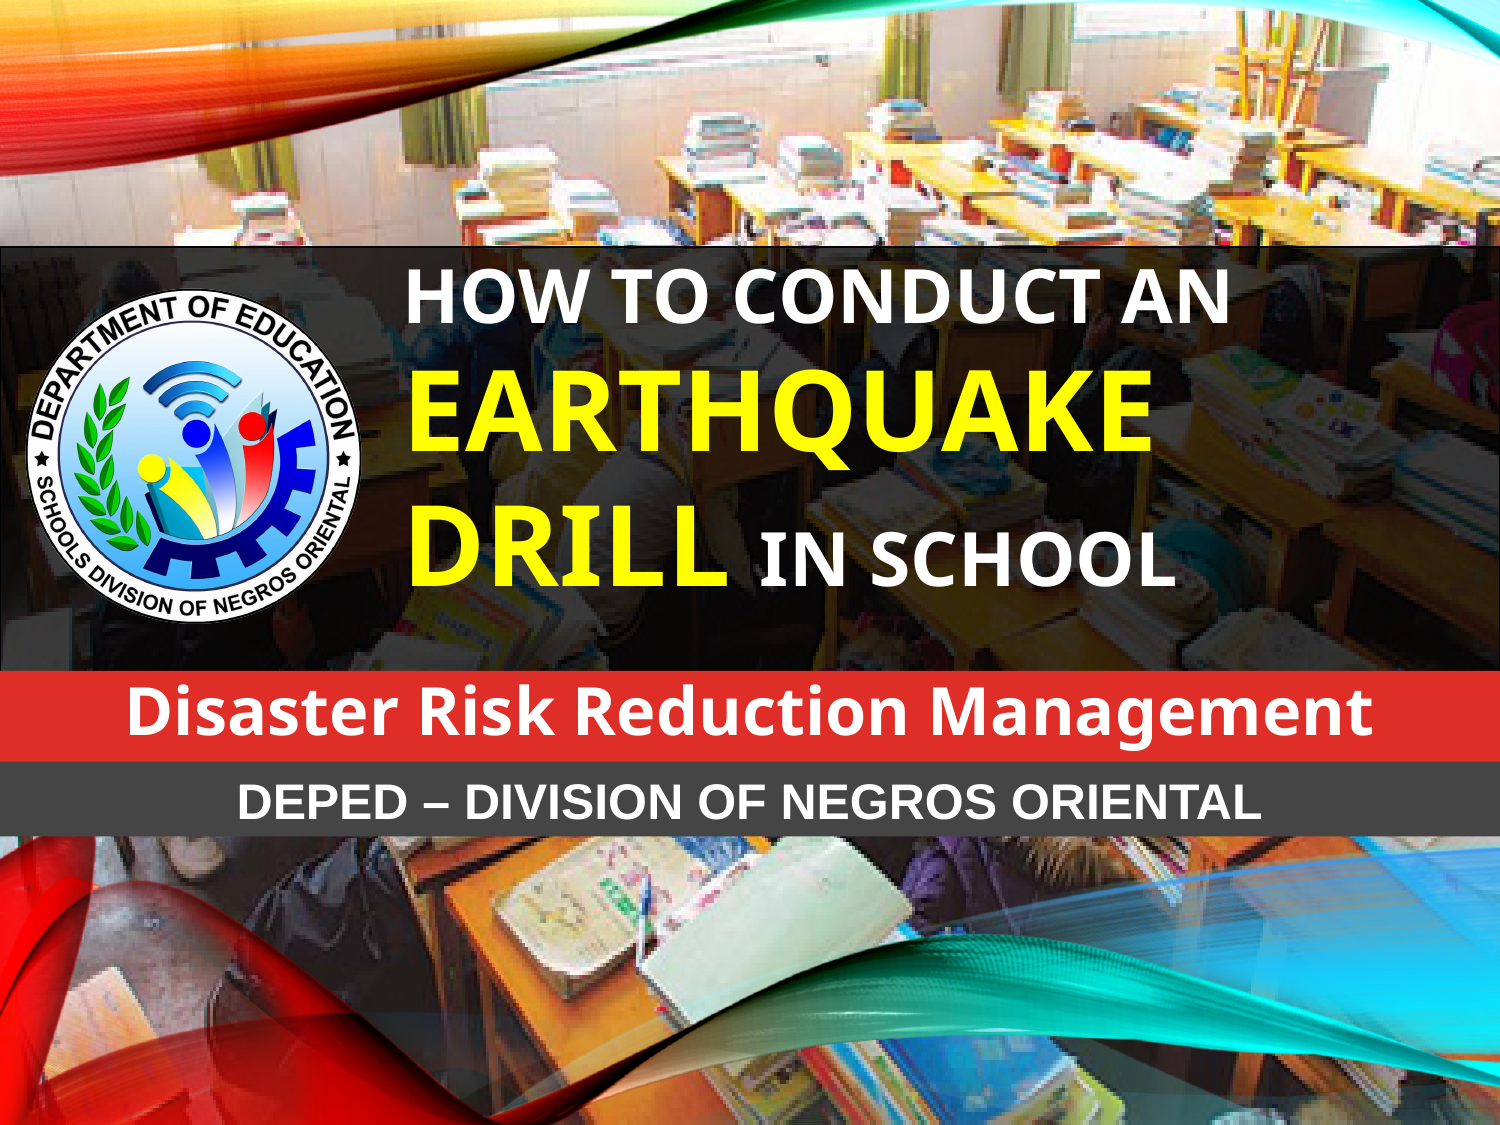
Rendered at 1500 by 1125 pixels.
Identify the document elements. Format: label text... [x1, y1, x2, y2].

picture [0, 0, 1500, 246]
text_box [0, 246, 1500, 670]
picture [24, 287, 363, 626]
title How to conduct an earthquake drill in school [387, 375, 1500, 617]
subtitle Disaster Risk Reduction Management [0, 670, 1500, 761]
text_box DEPED – DIVISION OF NEGROS ORIENTAL [0, 761, 1500, 837]
picture [0, 837, 1500, 1125]
